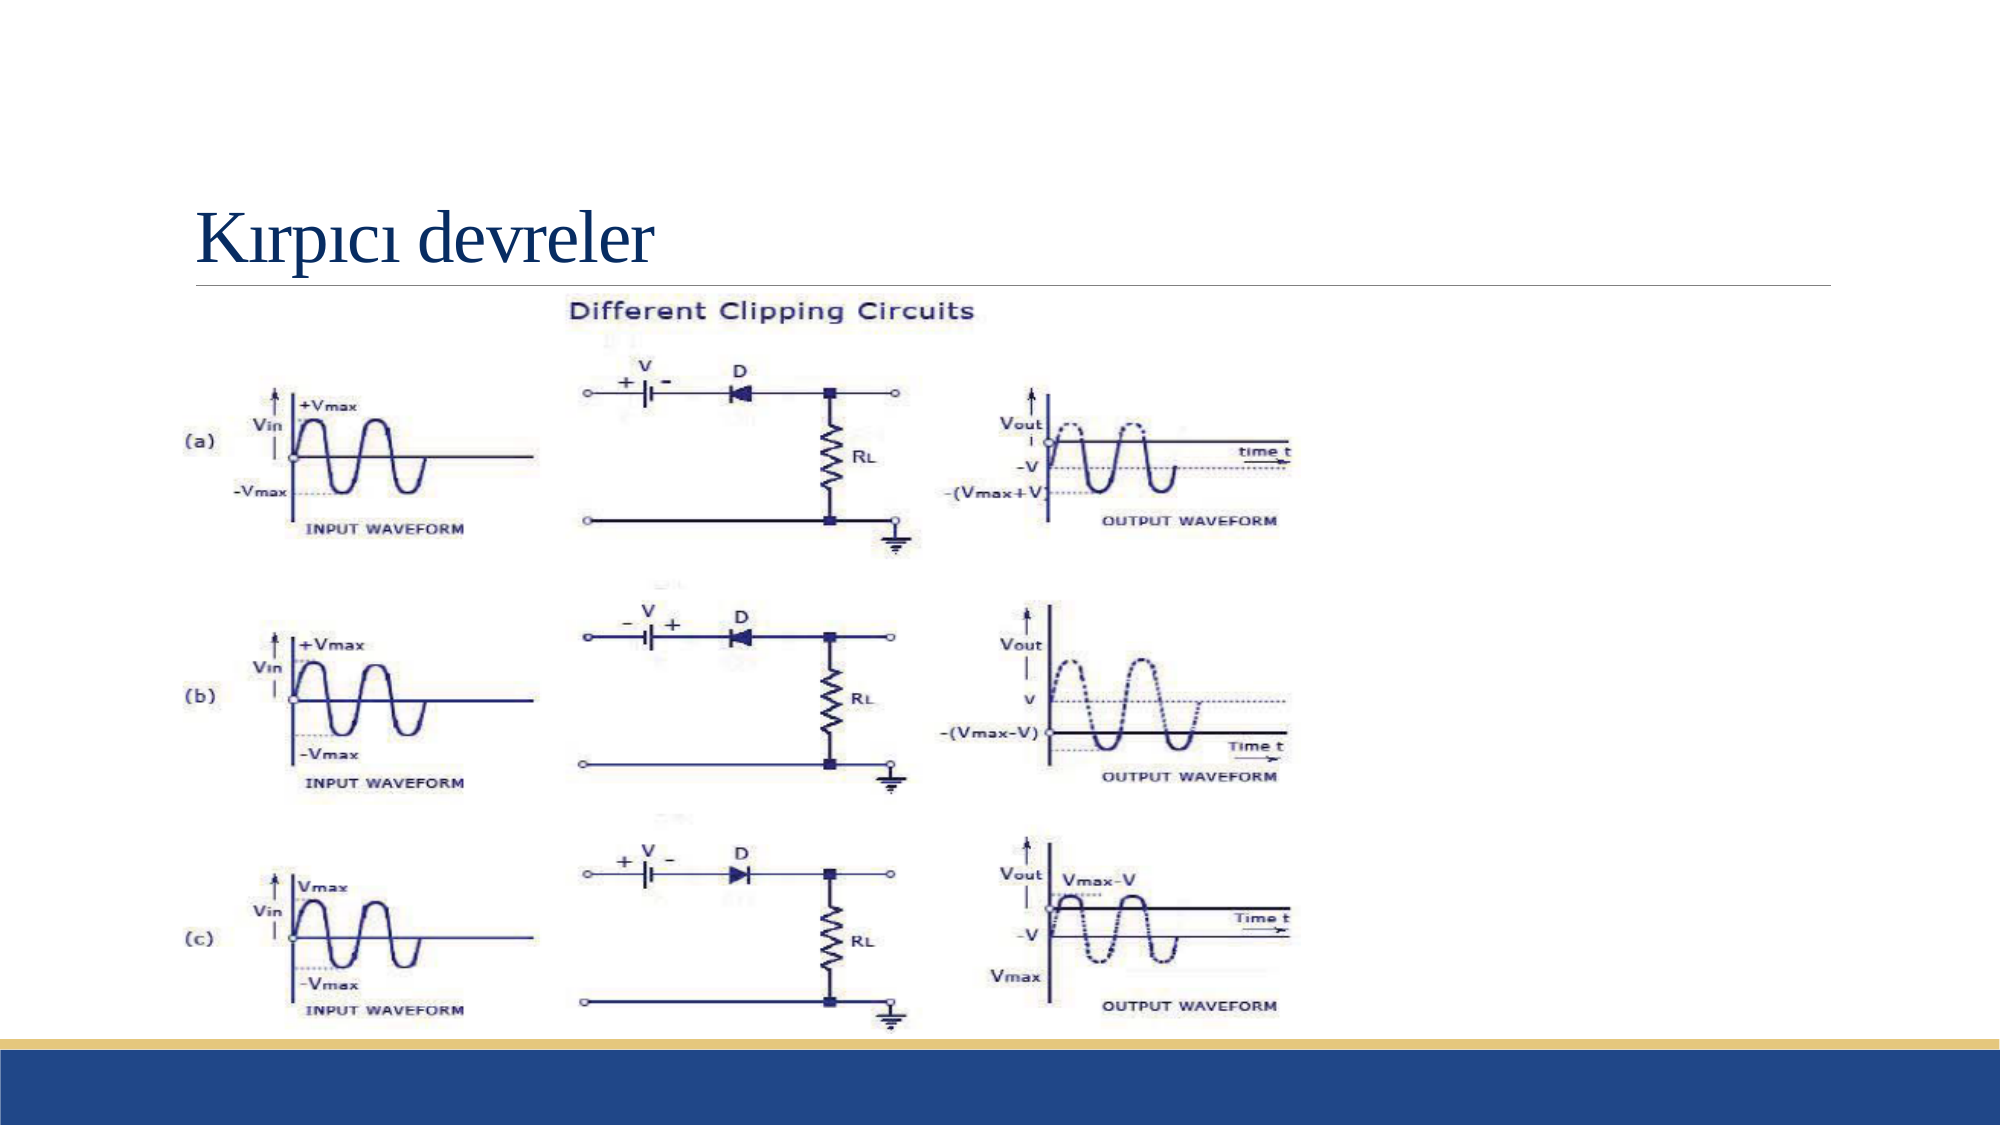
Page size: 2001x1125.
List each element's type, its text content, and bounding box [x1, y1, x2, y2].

title Kırpıcı devreler [180, 47, 1830, 285]
picture [179, 291, 1302, 1034]
